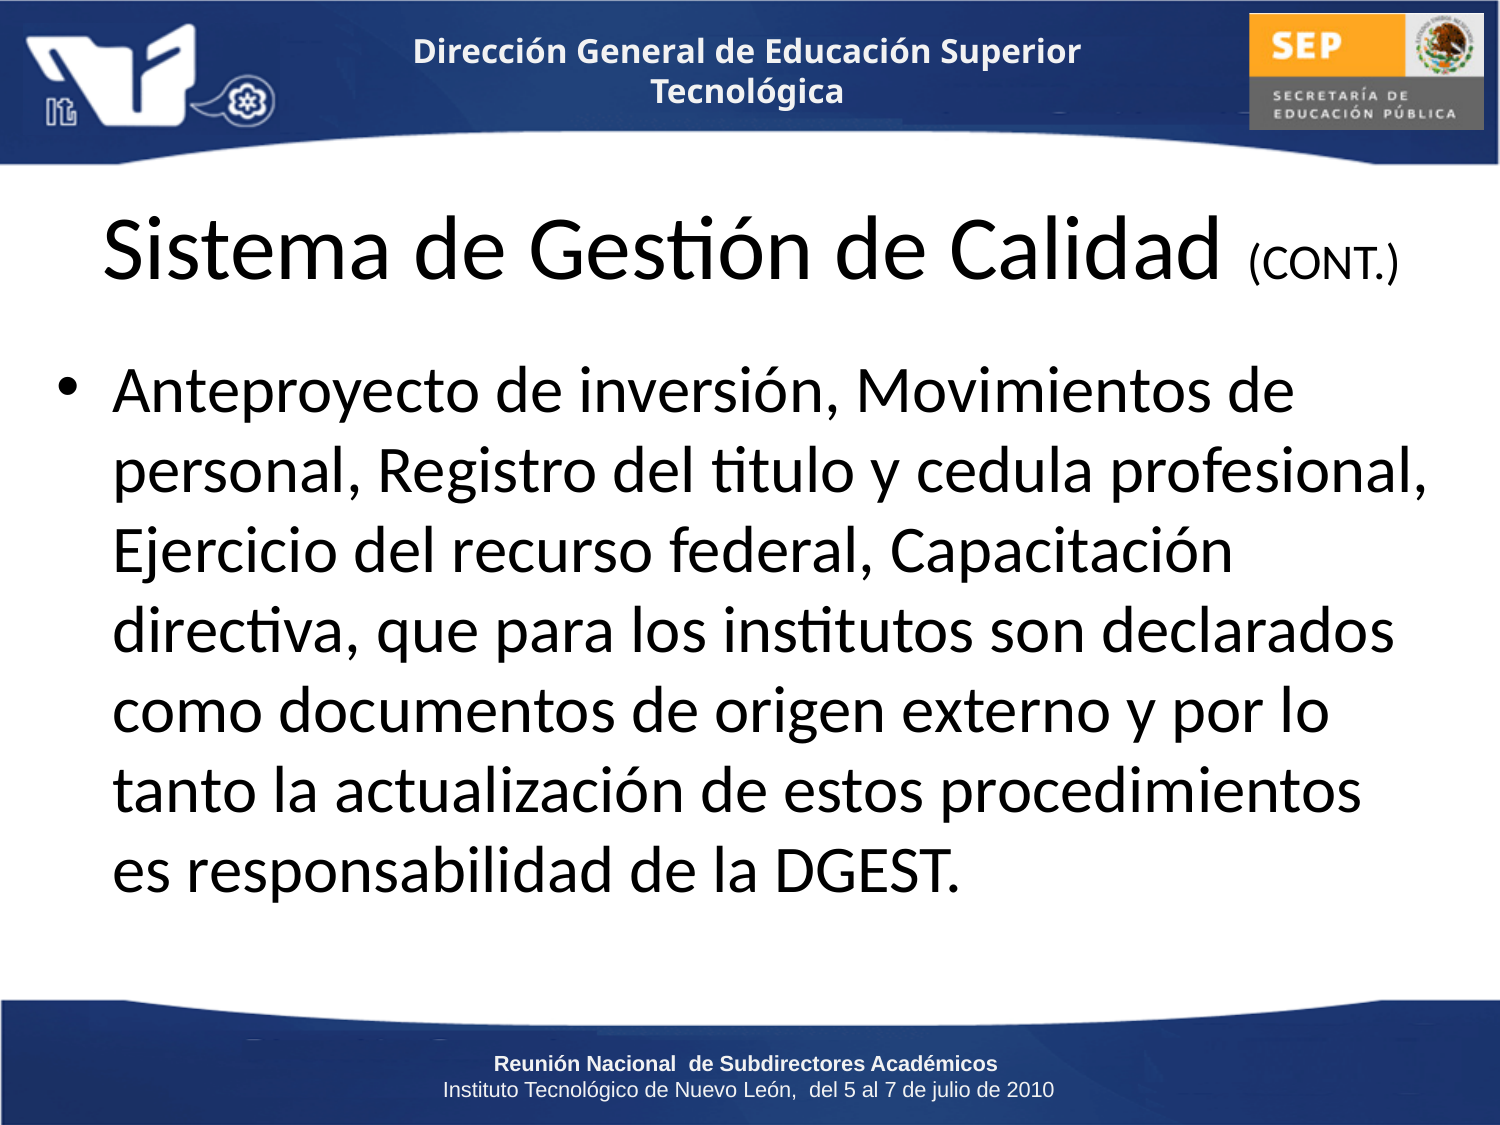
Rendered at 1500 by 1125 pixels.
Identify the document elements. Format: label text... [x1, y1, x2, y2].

picture [0, 997, 1500, 1125]
title Sistema de Gestión de Calidad (CONT.) [76, 178, 1427, 337]
list Anteproyecto de inversión, Movimientos de personal, Registro del titulo y cedula profesional, Ejercicio del recurso federal, Capacitación directiva, que para los institutos son declarados como documentos de origen externo y por lo tanto la actualización de estos procedimientos es responsabilidad de la DGEST. [41, 337, 1448, 996]
picture [0, 0, 1500, 169]
